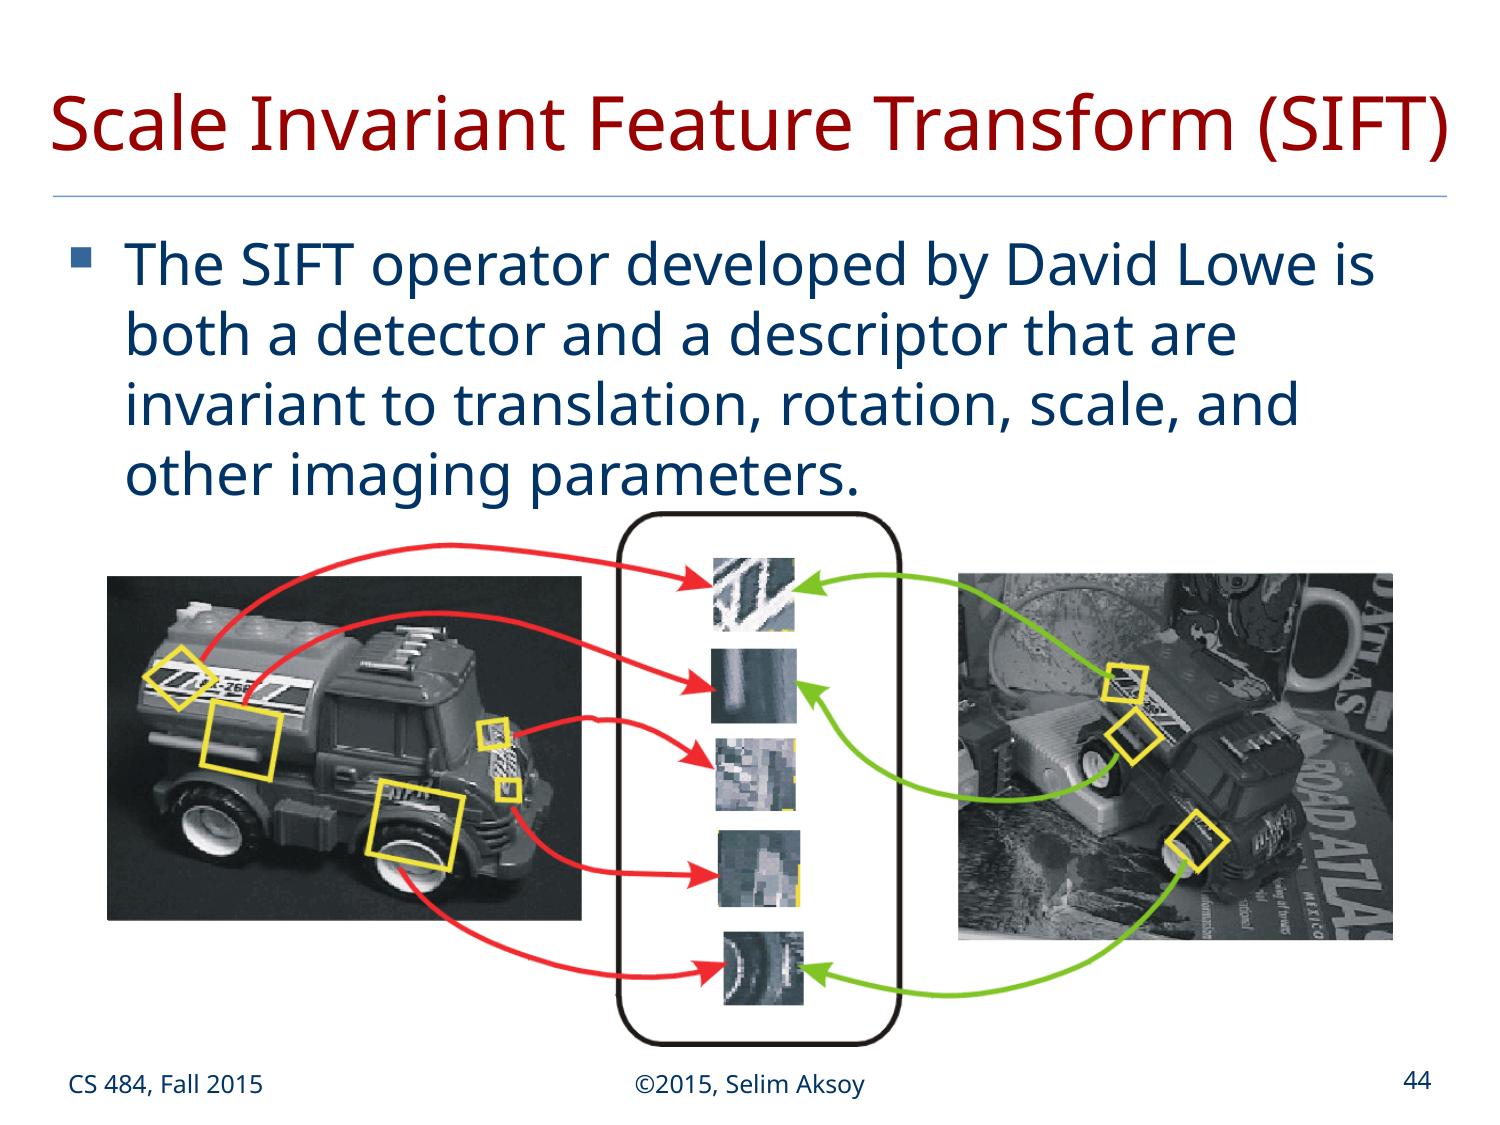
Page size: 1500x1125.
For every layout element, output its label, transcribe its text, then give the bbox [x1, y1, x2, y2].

picture [106, 511, 1394, 1048]
footer ©2015, Selim Aksoy [511, 1055, 988, 1107]
slide_number 44 [1134, 1052, 1448, 1107]
slide_number CS 484, Fall 2015 [52, 1052, 366, 1107]
title Scale Invariant Feature Transform (SIFT) [29, 31, 1471, 173]
list The SIFT operator developed by David Lowe is both a detector and a descriptor that are invariant to translation, rotation, scale, and other imaging parameters. [53, 220, 1447, 1035]
